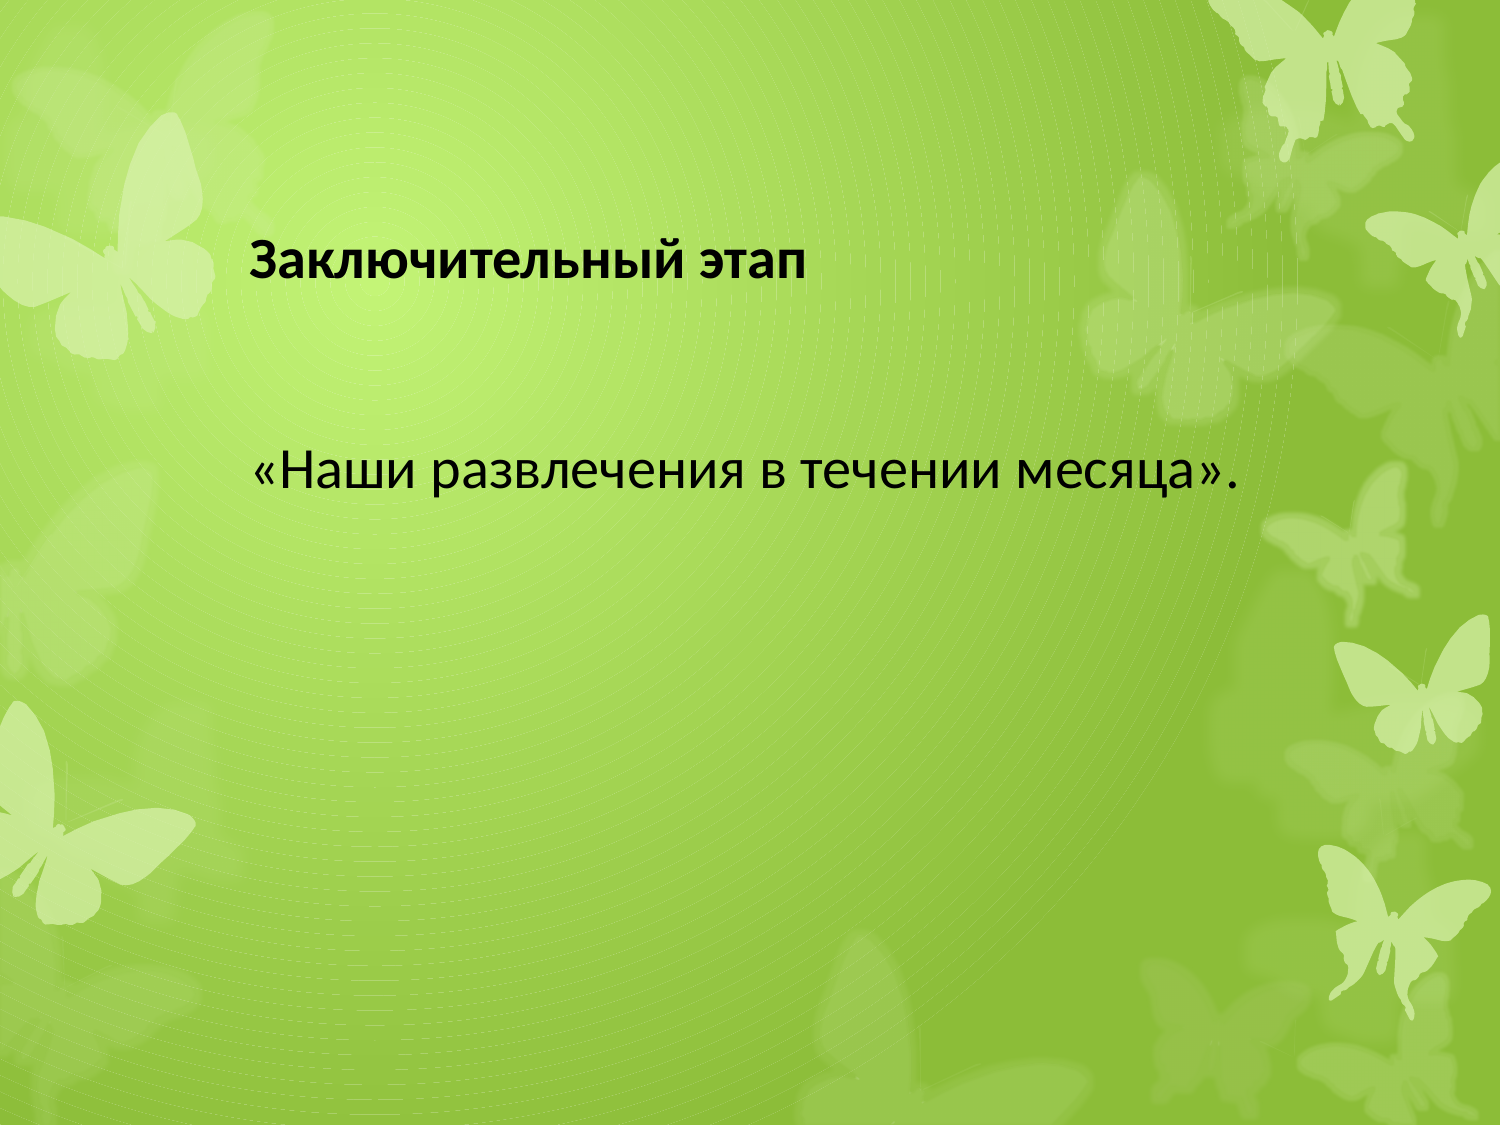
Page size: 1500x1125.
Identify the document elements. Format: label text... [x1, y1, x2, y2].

text_box Заключительный этап «Наши развлечения в течении месяца». [234, 2, 1266, 508]
